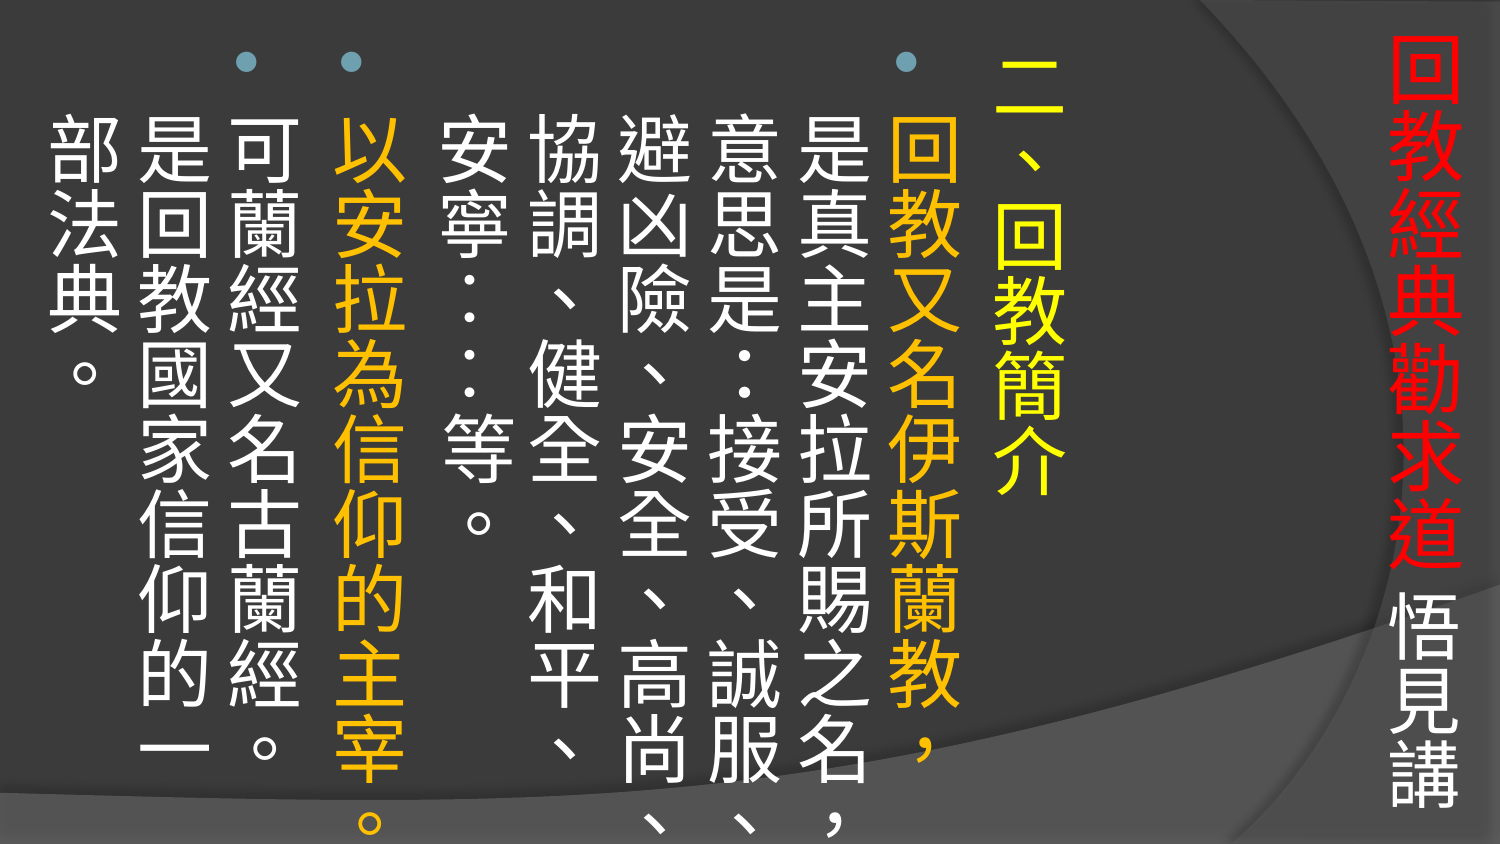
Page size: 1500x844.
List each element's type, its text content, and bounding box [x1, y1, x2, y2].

list 二、回教簡介 回教又名伊斯蘭教，是真主安拉所賜之名，意思是：接受、誠服、避凶險、安全、高尚、協調、健全、和平、安寧‥‥等。 以安拉為信仰的主宰。 可蘭經又名古蘭經。是回教國家信仰的一部法典。 [29, 27, 1365, 820]
title 回教經典勸求道 悟見講 [1364, 21, 1483, 820]
